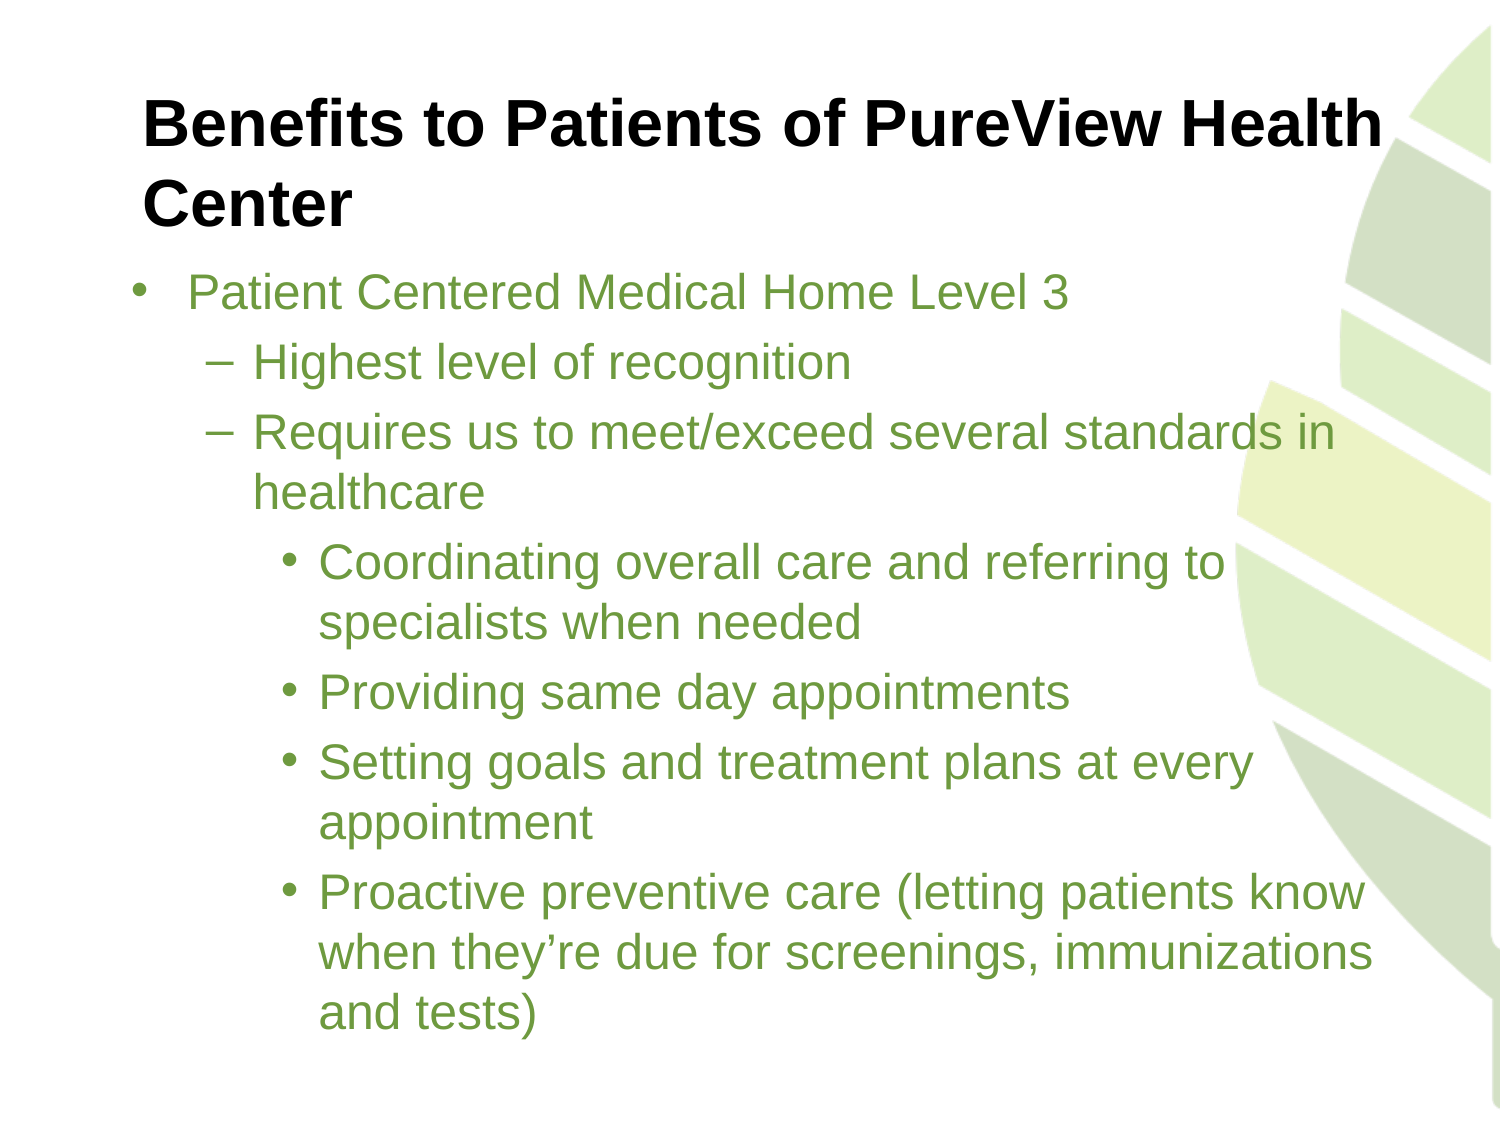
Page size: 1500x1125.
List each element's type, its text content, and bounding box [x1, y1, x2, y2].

title Benefits to Patients of PureView Health Center [127, 72, 1425, 207]
list Patient Centered Medical Home Level 3 Highest level of recognition Requires us to meet/exceed several standards in healthcare Coordinating overall care and referring to specialists when needed Providing same day appointments Setting goals and treatment plans at every appointment Proactive preventive care (letting patients know when they’re due for screenings, immunizations and tests) [116, 251, 1414, 1049]
